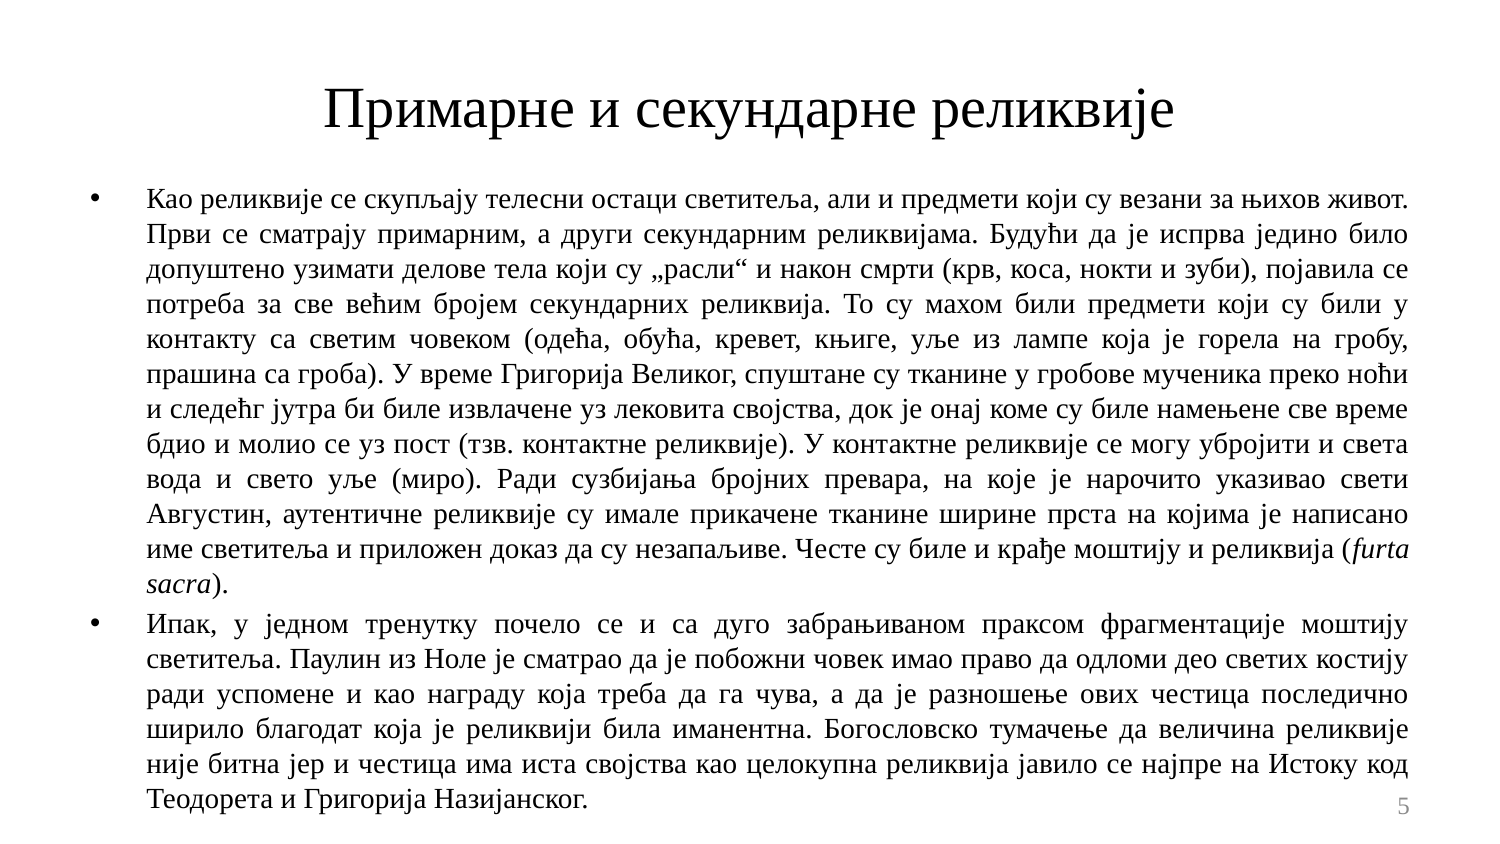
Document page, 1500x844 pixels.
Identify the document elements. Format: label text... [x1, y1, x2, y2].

slide_number 5 [1074, 782, 1425, 827]
title Примарне и секундарне реликвије [75, 33, 1425, 171]
list Као реликвије се скупљају телесни остаци светитеља, али и предмети који су везани за њихов живот. Први се сматрају примарним, а други секундарним реликвијама. Будући да је испрва једино било допуштено узимати делове тела који су „расли“ и након смрти (крв, коса, нокти и зуби), појавила се потреба за све већим бројем секундарних реликвија. То су махом били предмети који су били у контакту са светим човеком (одећа, обућа, кревет, књиге, уље из лампе која је горела на гробу, прашина са гроба). У време Григорија Великог, спуштане су тканине у гробове мученика преко ноћи и следећг јутра би биле извлачене уз лековита својства, док је онај коме су биле намењене све време бдио и молио се уз пост (тзв. контактне реликвије). У контактне реликвије се могу убројити и света вода и свето уље (миро). Ради сузбијања бројних превара, на које је нарочито указивао свети Августин, аутентичне реликвије су имале прикачене тканине ширине прста на којима је написано име светитеља и приложен доказ да су незапаљиве. Честе су биле и крађе моштију и реликвија (furta sacra). Ипак, у једном тренутку почело се и са дуго забрањиваном праксом фрагментације моштију светитеља. Паулин из Ноле је сматрао да је побожни човек имао право да одломи део светих костију ради успомене и као награду која треба да га чува, а да је разношење ових честица последично ширило благодат која је реликвији била иманентна. Богословско тумачење да величина реликвије није битна јер и честица има иста својства као целокупна реликвија јавило се најпре на Истоку код Теодорета и Григорија Назијанског. [75, 171, 1425, 797]
